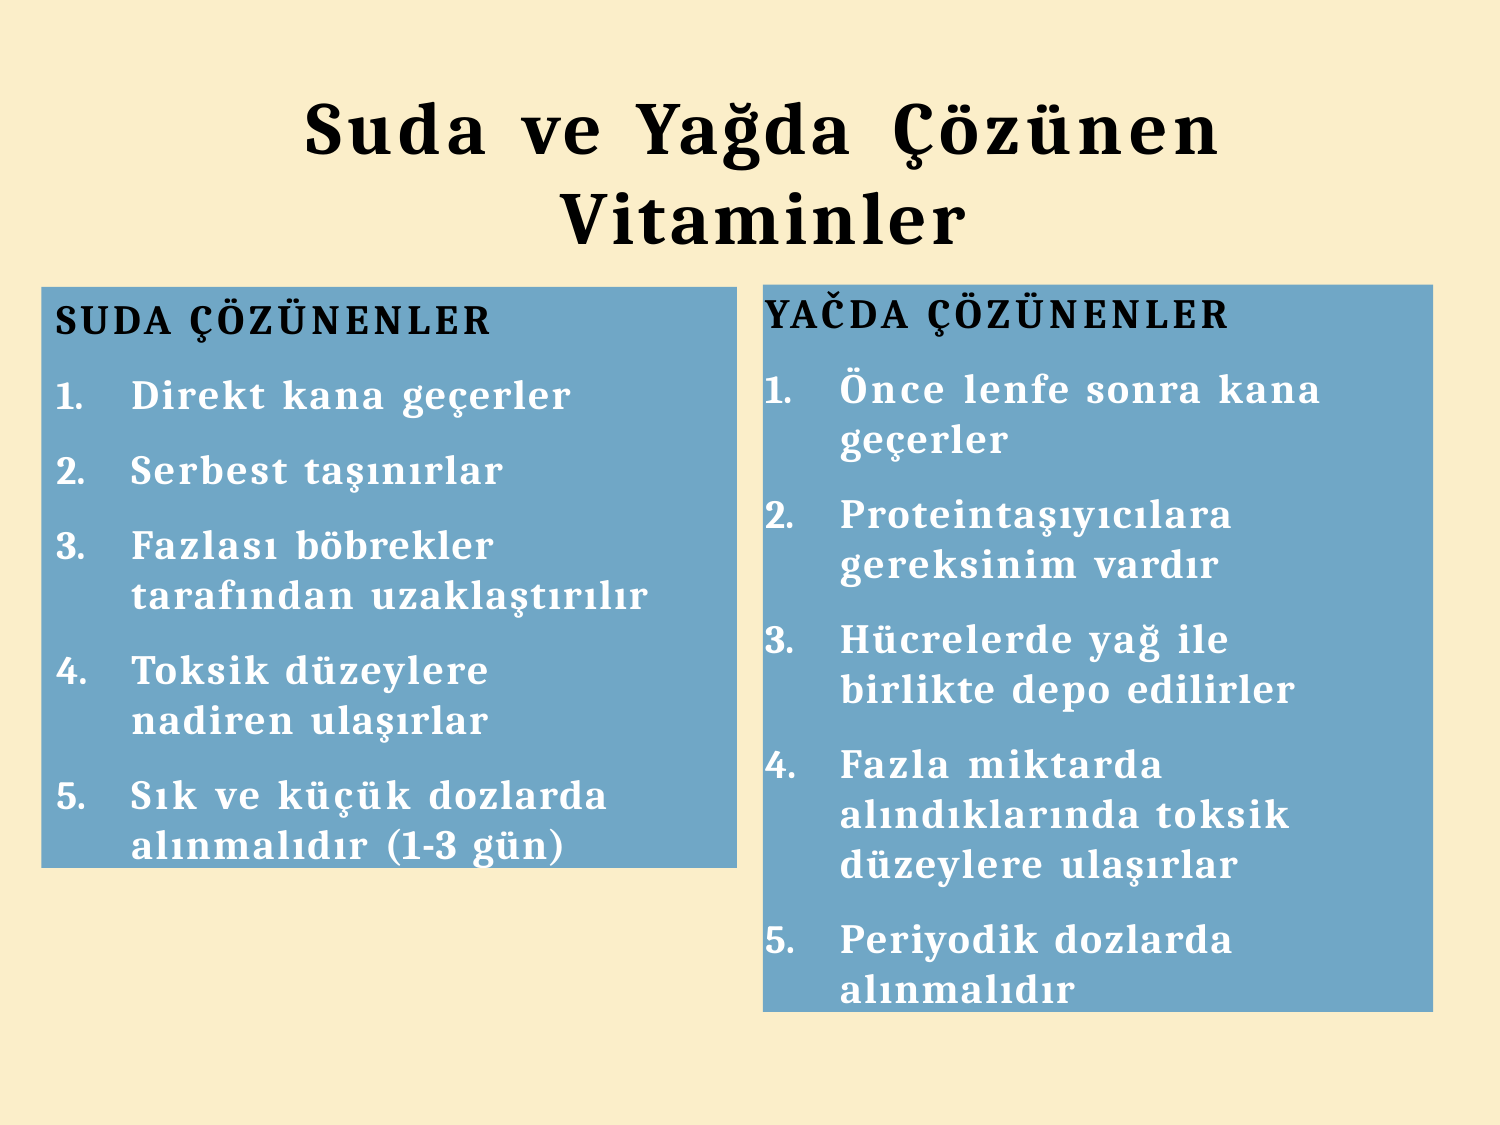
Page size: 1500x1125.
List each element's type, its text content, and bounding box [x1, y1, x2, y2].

text_box SUDA ÇÖZÜNENLER Direkt kana geçerler Serbest taşınırlar Fazlası böbrekler tarafından uzaklaştırılır Toksik düzeylere nadiren ulaşırlar Sık ve küçük dozlarda alınmalıdır (1-3 gün) [41, 286, 737, 868]
text_box YAČDA ÇÖZÜNENLER Önce lenfe sonra kana geçerler Proteintaşıyıcılara gereksinim vardır Hücrelerde yağ ile birlikte depo edilirler Fazla miktarda alındıklarında toksik düzeylere ulaşırlar Periyodik dozlarda alınmalıdır [762, 284, 1434, 1012]
text_box Suda ve Yağda Çözünen Vitaminler [92, 75, 1434, 260]
